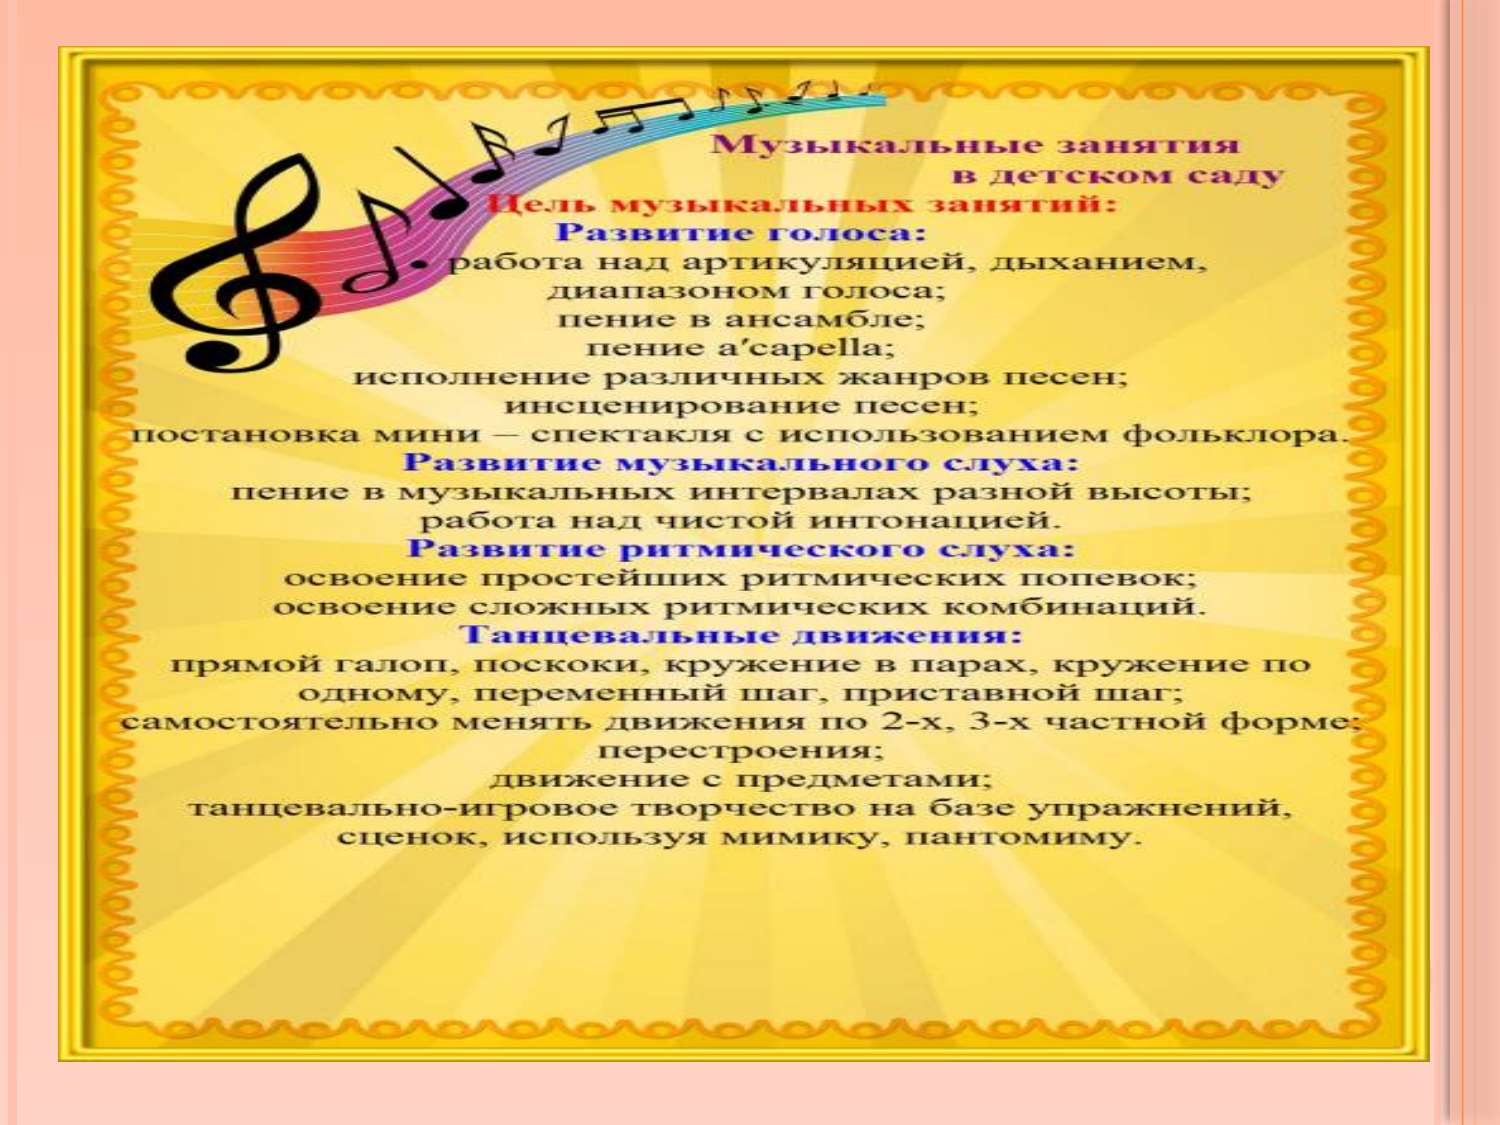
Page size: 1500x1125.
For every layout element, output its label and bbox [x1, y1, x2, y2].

list [58, 46, 1430, 1063]
